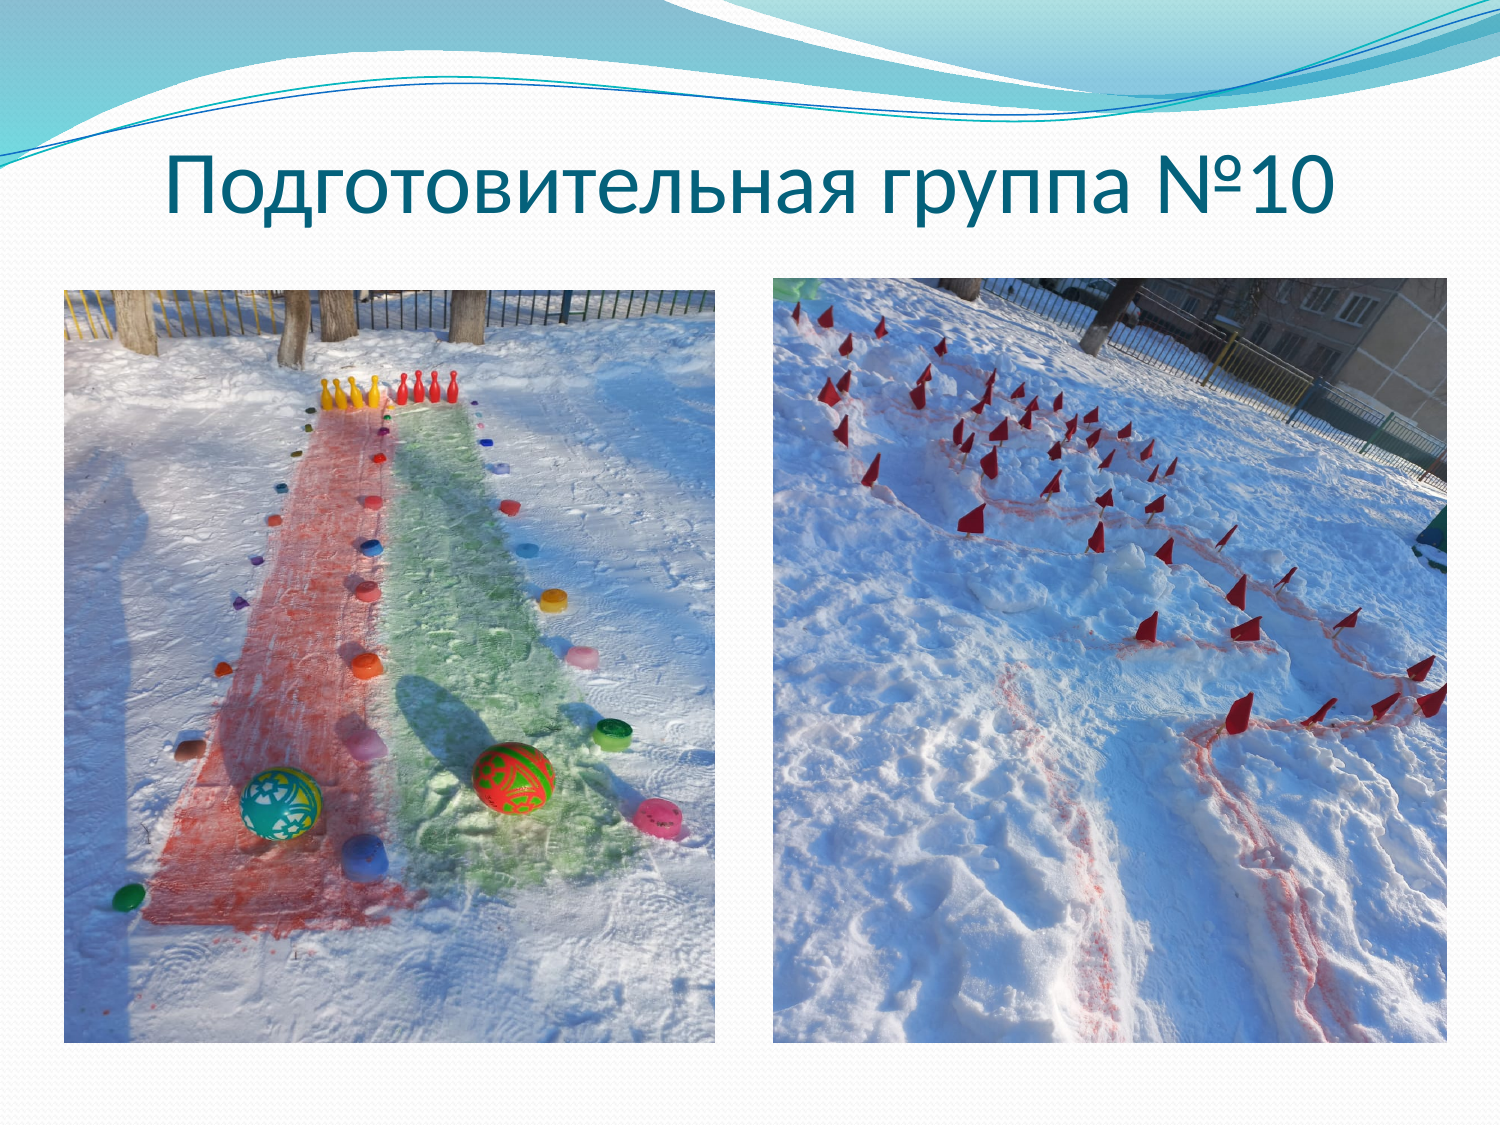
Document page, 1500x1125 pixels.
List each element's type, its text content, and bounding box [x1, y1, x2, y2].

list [64, 290, 715, 1043]
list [773, 278, 1448, 1043]
title Подготовительная группа №10 [75, 115, 1425, 232]
